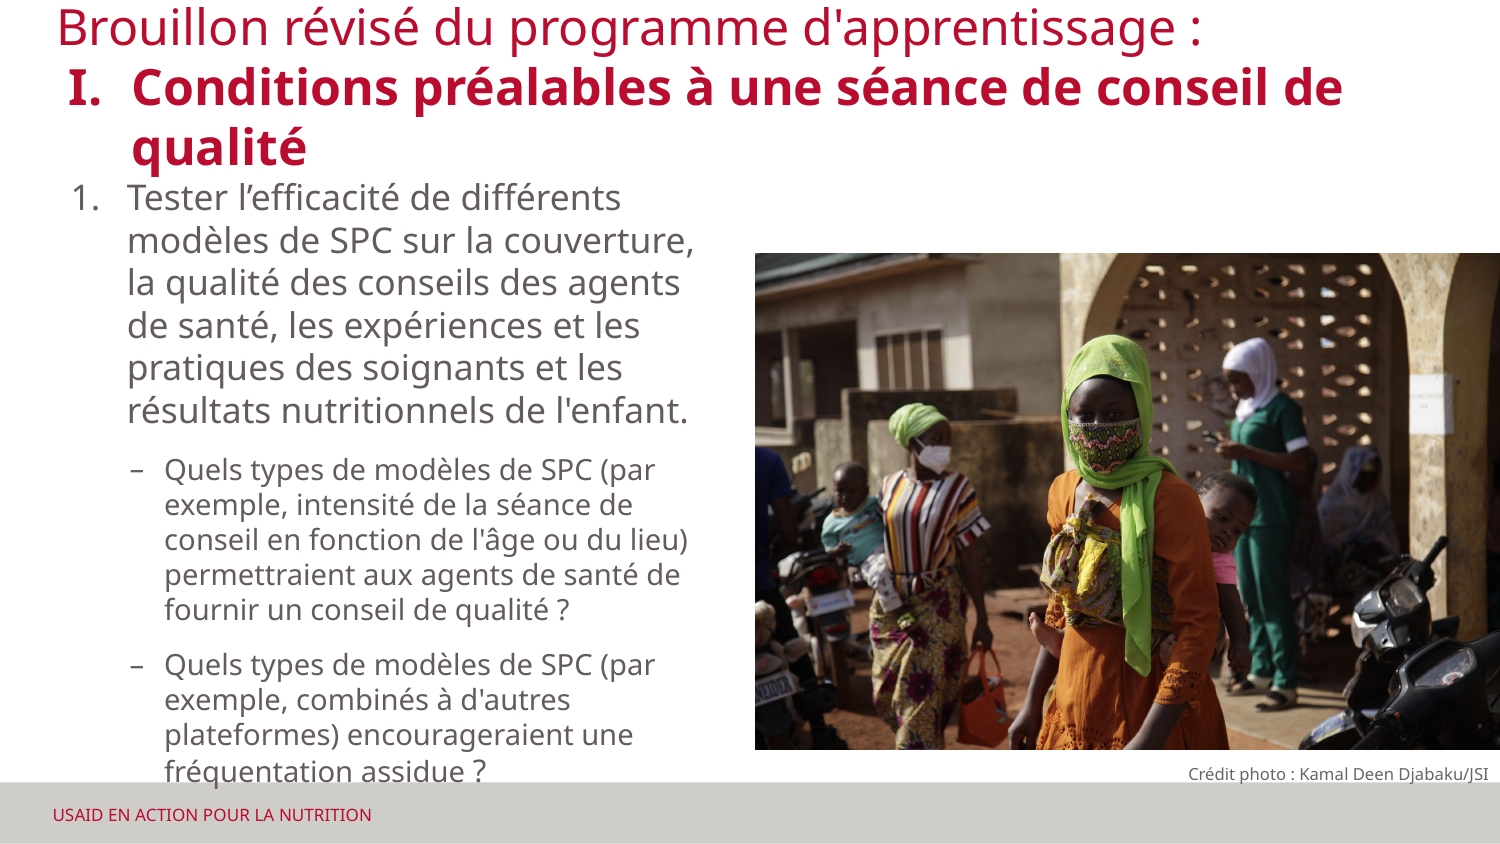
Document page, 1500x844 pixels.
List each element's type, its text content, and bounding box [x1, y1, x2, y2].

picture [755, 253, 1500, 750]
title Brouillon révisé du programme d'apprentissage : Conditions préalables à une séance de conseil de qualité [56, 110, 1479, 175]
list Crédit photo : Kamal Deen Djabaku/JSI [1049, 758, 1490, 785]
text_box Tester l’efficacité de différents modèles de SPC sur la couverture, la qualité des conseils des agents de santé, les expériences et les pratiques des soignants et les résultats nutritionnels de l'enfant. Quels types de modèles de SPC (par exemple, intensité de la séance de conseil en fonction de l'âge ou du lieu) permettraient aux agents de santé de fournir un conseil de qualité ? Quels types de modèles de SPC (par exemple, combinés à d'autres plateformes) encourageraient une fréquentation assidue ? [36, 160, 728, 771]
